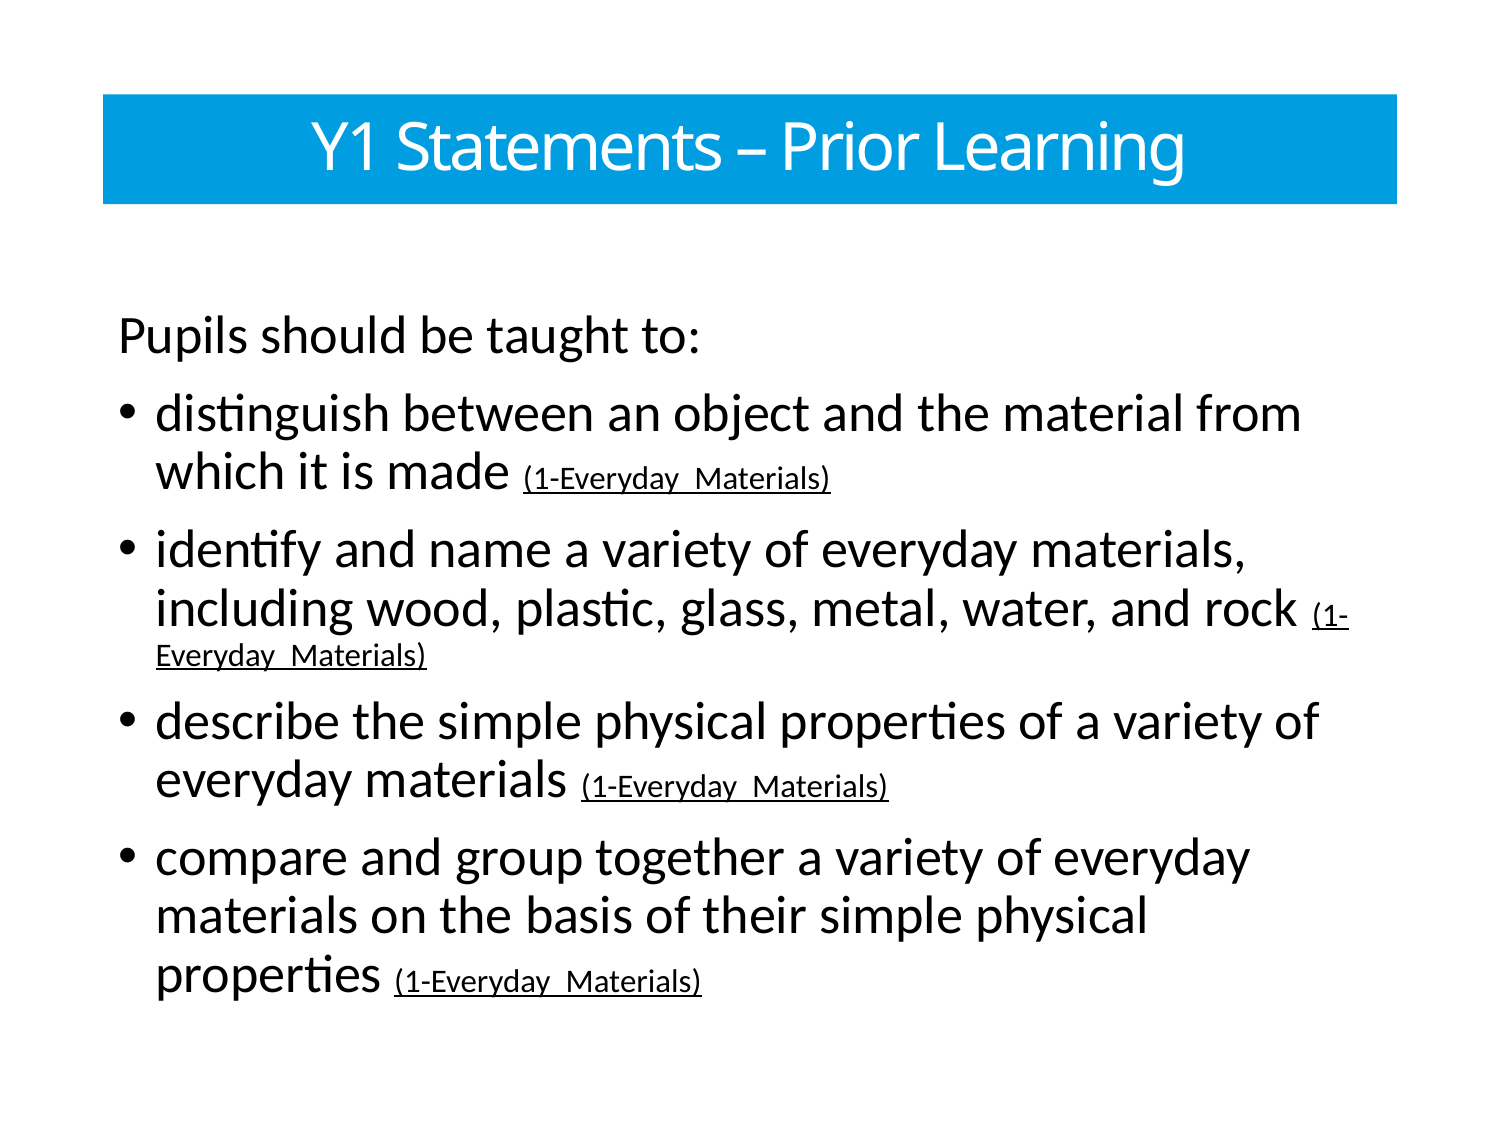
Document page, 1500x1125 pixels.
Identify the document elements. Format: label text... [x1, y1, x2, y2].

list Pupils should be taught to: distinguish between an object and the material from which it is made (1-Everyday Materials) identify and name a variety of everyday materials, including wood, plastic, glass, metal, water, and rock (1-Everyday Materials) describe the simple physical properties of a variety of everyday materials (1-Everyday Materials) compare and group together a variety of everyday materials on the basis of their simple physical properties (1-Everyday Materials) [103, 299, 1397, 1014]
text_box Y1 Statements – Prior Learning [103, 94, 1397, 205]
